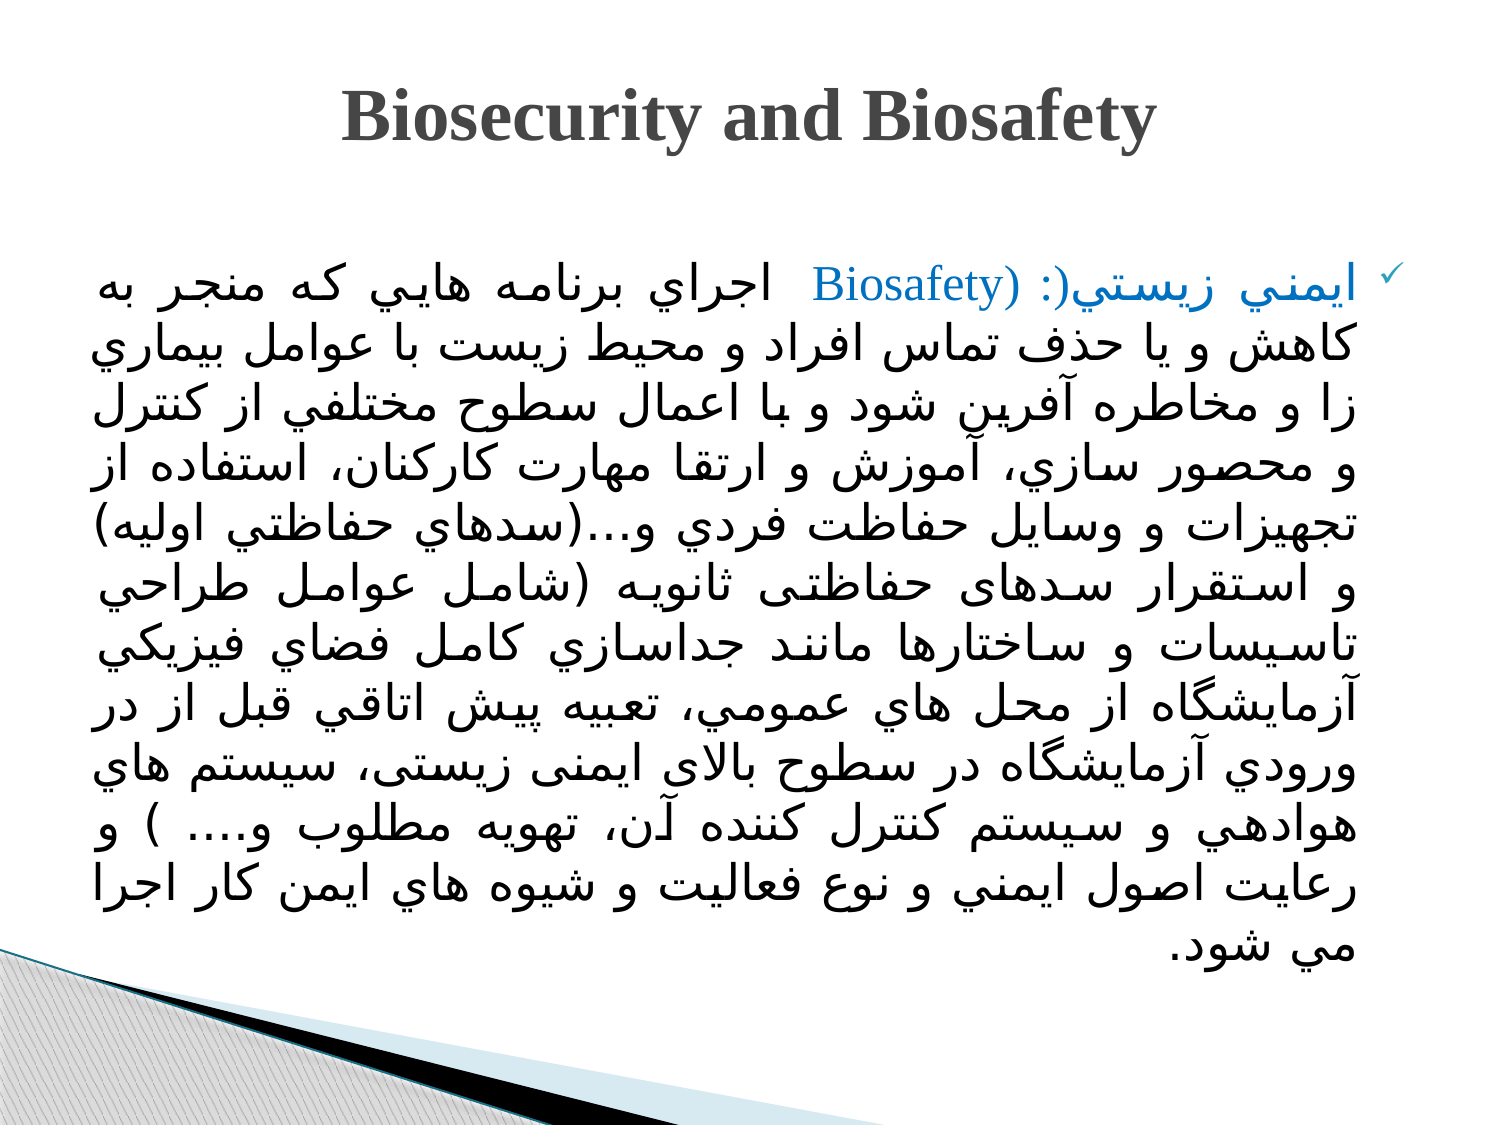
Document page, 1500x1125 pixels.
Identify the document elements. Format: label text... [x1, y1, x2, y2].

title Biosecurity and Biosafety [75, 78, 1425, 233]
list ايمني زيستي(: (Biosafety اجراي برنامه هايي كه منجر به كاهش و يا حذف تماس افراد و محيط زيست با عوامل بيماري زا و مخاطره آفرين شود و با اعمال سطوح مختلفي از كنترل و محصور سازي، آموزش و ارتقا مهارت كاركنان، استفاده از تجهيزات و وسايل حفاظت فردي و...(سدهاي حفاظتي اوليه) و استقرار سدهای حفاظتی ثانويه (شامل عوامل طراحي تاسيسات و ساختارها مانند جداسازي كامل فضاي فيزيكي آزمايشگاه از محل هاي عمومي، تعبيه پيش اتاقي قبل از در ورودي آزمايشگاه در سطوح بالای ایمنی زیستی، سيستم هاي هوادهي و سيستم كنترل كننده آن، تهويه مطلوب و.... ) و رعايت اصول ايمني و نوع فعالیت و شيوه هاي ايمن كار اجرا مي شود. [75, 243, 1425, 986]
